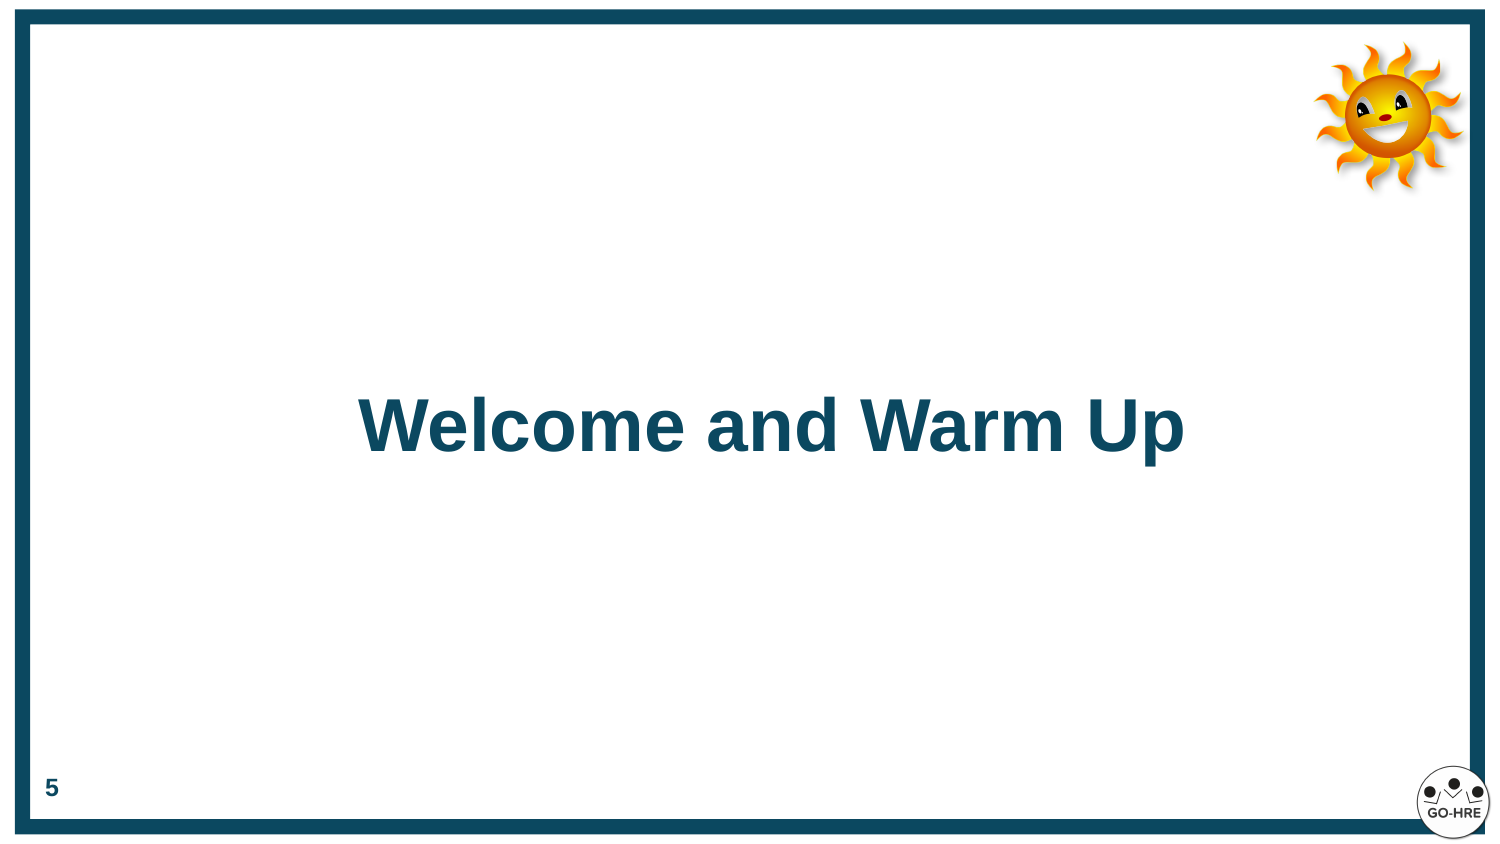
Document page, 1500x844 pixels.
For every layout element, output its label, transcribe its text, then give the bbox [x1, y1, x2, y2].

picture [1301, 31, 1475, 213]
slide_number 5 [30, 754, 121, 819]
title Welcome and Warm Up [143, 346, 1402, 497]
picture [1416, 765, 1492, 841]
